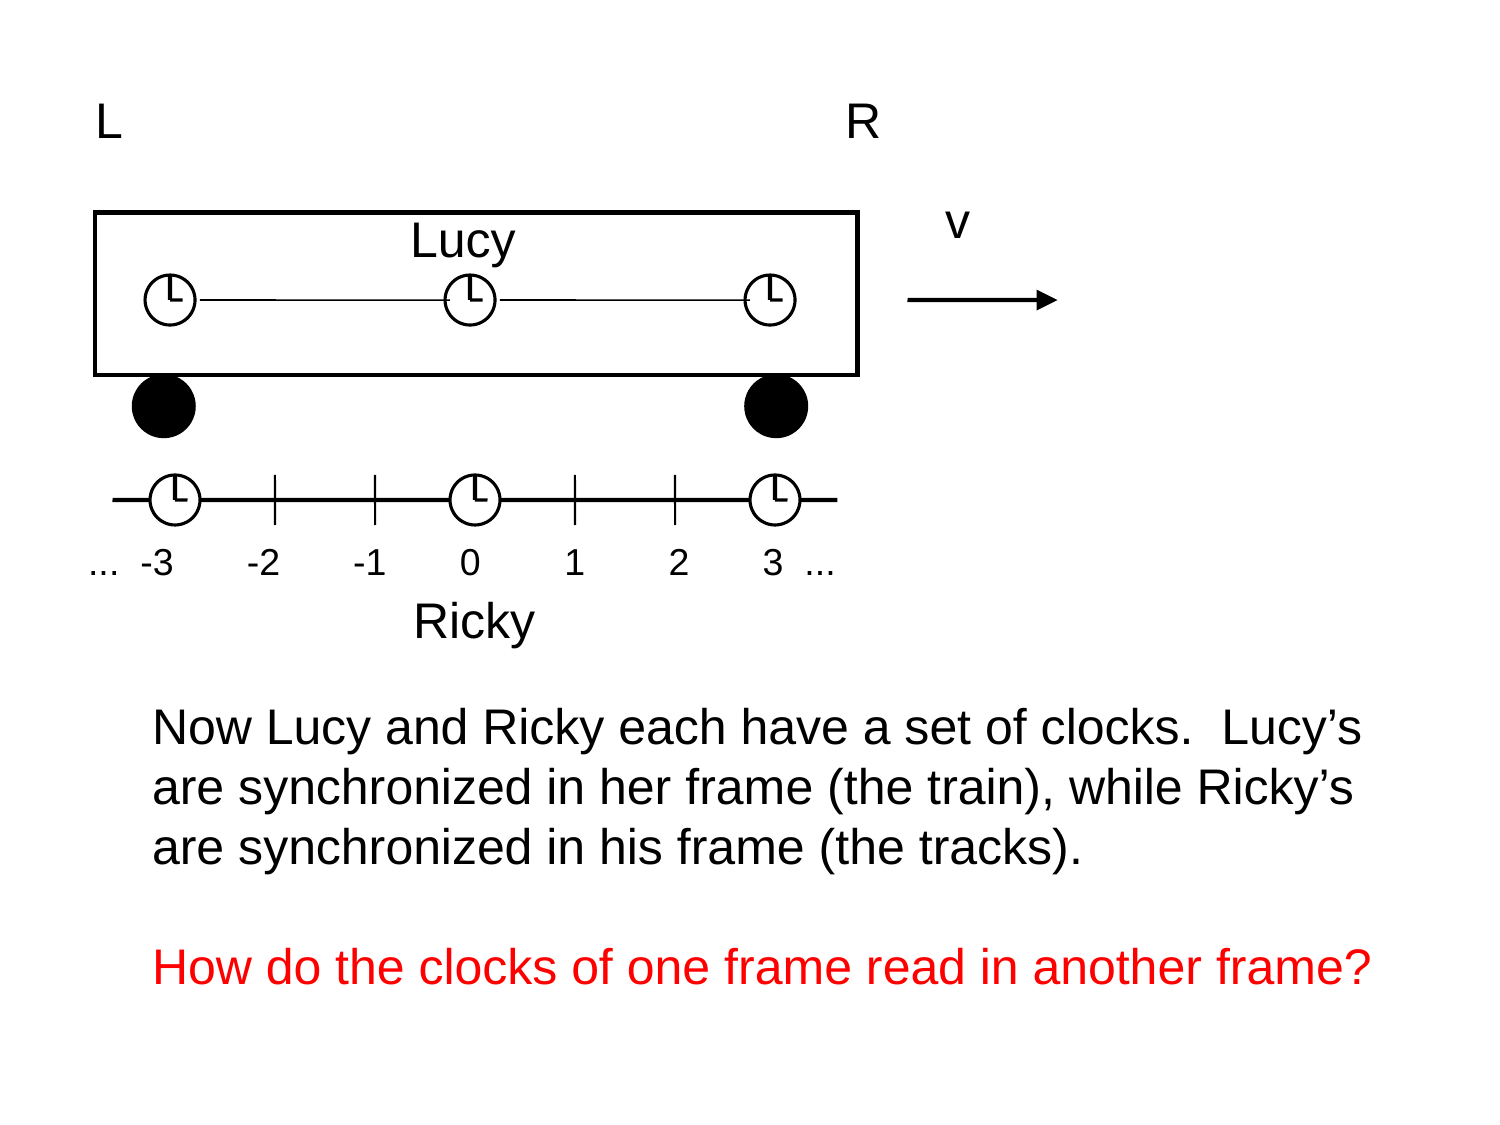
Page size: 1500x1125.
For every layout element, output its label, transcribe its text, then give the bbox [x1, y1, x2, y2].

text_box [449, 474, 501, 526]
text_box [74, 474, 852, 592]
text_box Ricky [398, 601, 550, 657]
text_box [79, 81, 1058, 438]
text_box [149, 474, 201, 526]
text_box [749, 474, 801, 526]
text_box Now Lucy and Ricky each have a set of clocks. Lucy’s are synchronized in her frame (the train), while Ricky’s are synchronized in his frame (the tracks). How do the clocks of one frame read in another frame? [137, 687, 1425, 1003]
